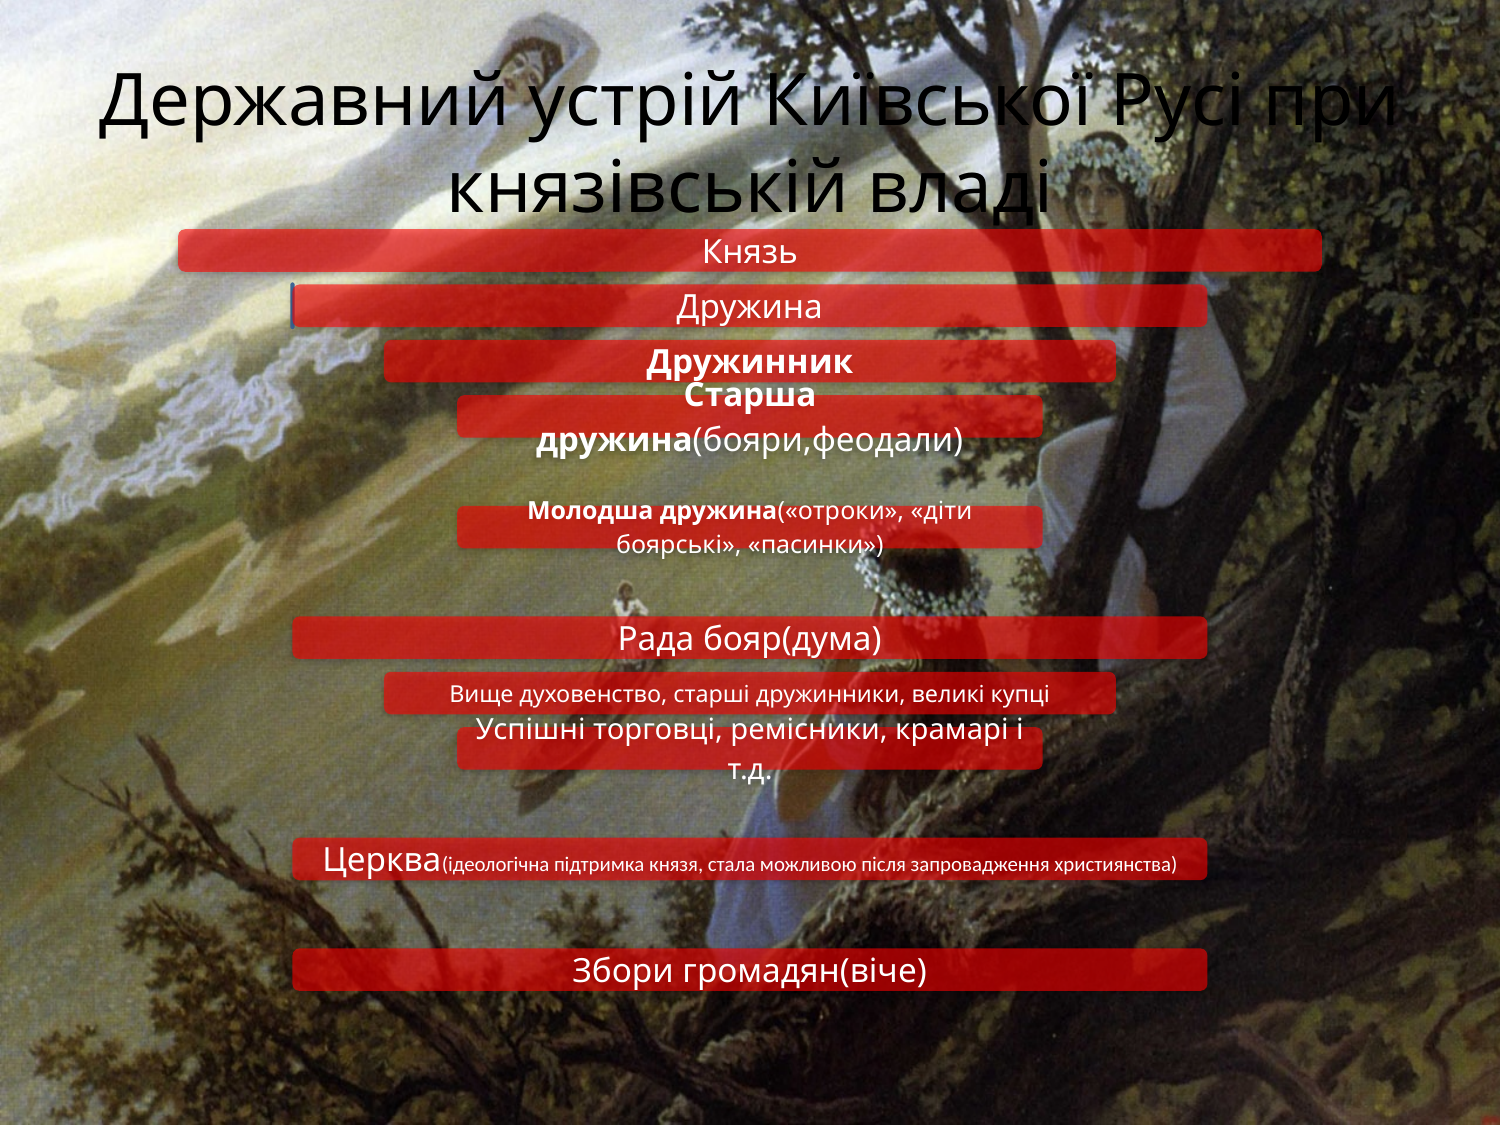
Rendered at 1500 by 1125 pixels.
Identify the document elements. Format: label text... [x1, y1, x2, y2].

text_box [34, 228, 1466, 1102]
picture [0, 0, 1500, 1125]
title Державний устрій Київської Русі при князівській владі [75, 45, 1425, 227]
